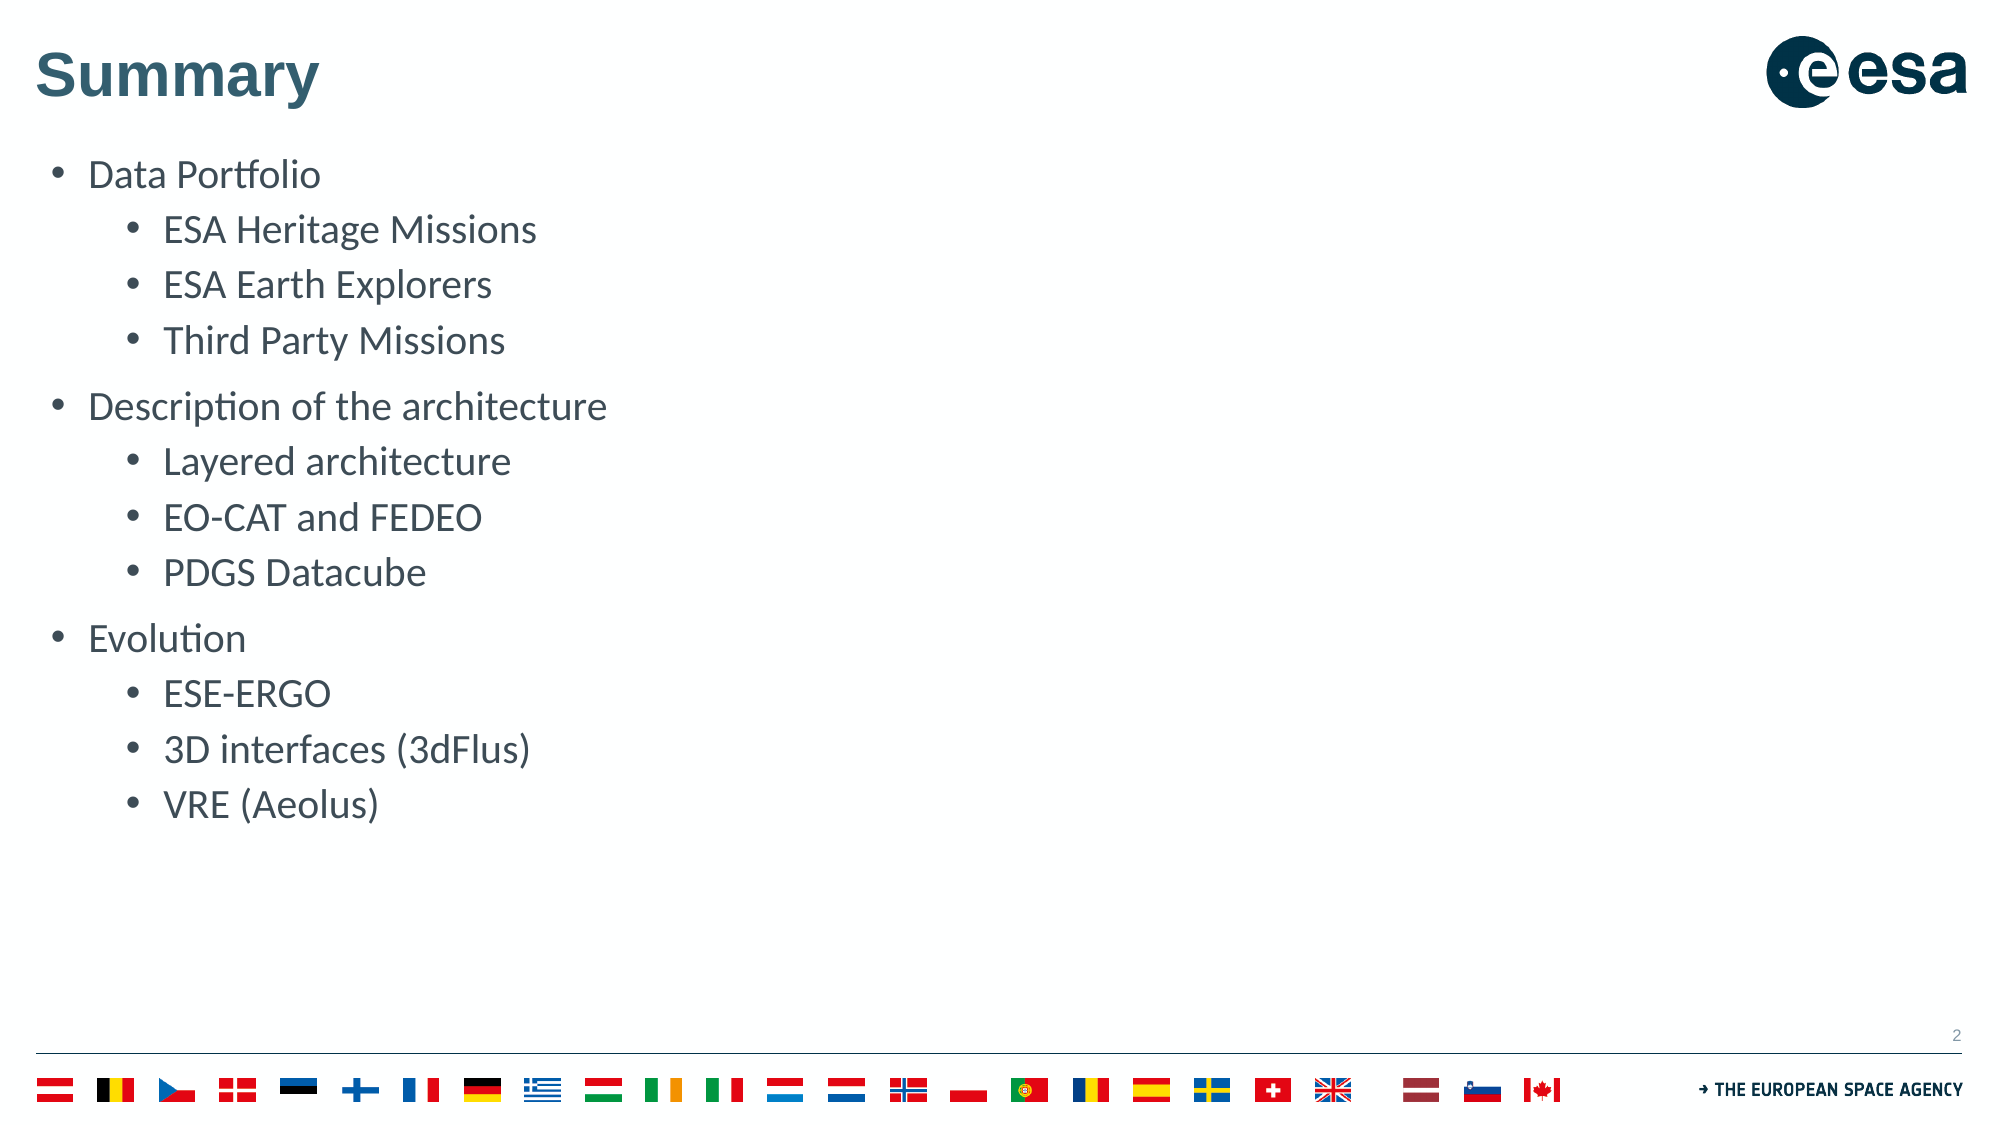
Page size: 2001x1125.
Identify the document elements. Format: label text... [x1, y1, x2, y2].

picture [950, 1078, 987, 1102]
picture [464, 1078, 501, 1102]
picture [159, 1078, 195, 1102]
picture [403, 1078, 439, 1102]
picture [706, 1078, 743, 1102]
picture [1255, 1078, 1291, 1102]
picture [97, 1078, 134, 1102]
picture [342, 1078, 379, 1102]
list Data Portfolio ESA Heritage Missions ESA Earth Explorers Third Party Missions Description of the architecture Layered architecture EO-CAT and FEDEO PDGS Datacube Evolution ESE-ERGO 3D interfaces (3dFlus) VRE (Aeolus) [35, 144, 1966, 1054]
picture [1073, 1078, 1109, 1102]
picture [1011, 1078, 1048, 1102]
picture [524, 1078, 561, 1102]
picture [1524, 1078, 1560, 1102]
picture [645, 1078, 682, 1102]
picture [1194, 1078, 1230, 1102]
picture [1696, 1080, 1966, 1098]
picture [37, 1078, 73, 1102]
picture [890, 1078, 927, 1102]
picture [1315, 1078, 1351, 1102]
picture [1403, 1078, 1439, 1102]
picture [1133, 1078, 1170, 1102]
picture [767, 1078, 803, 1102]
picture [1464, 1078, 1501, 1102]
picture [219, 1078, 256, 1102]
title Summary [35, 25, 1695, 117]
picture [828, 1078, 865, 1102]
picture [280, 1078, 317, 1102]
picture [585, 1078, 622, 1102]
picture [1694, 0, 2001, 180]
